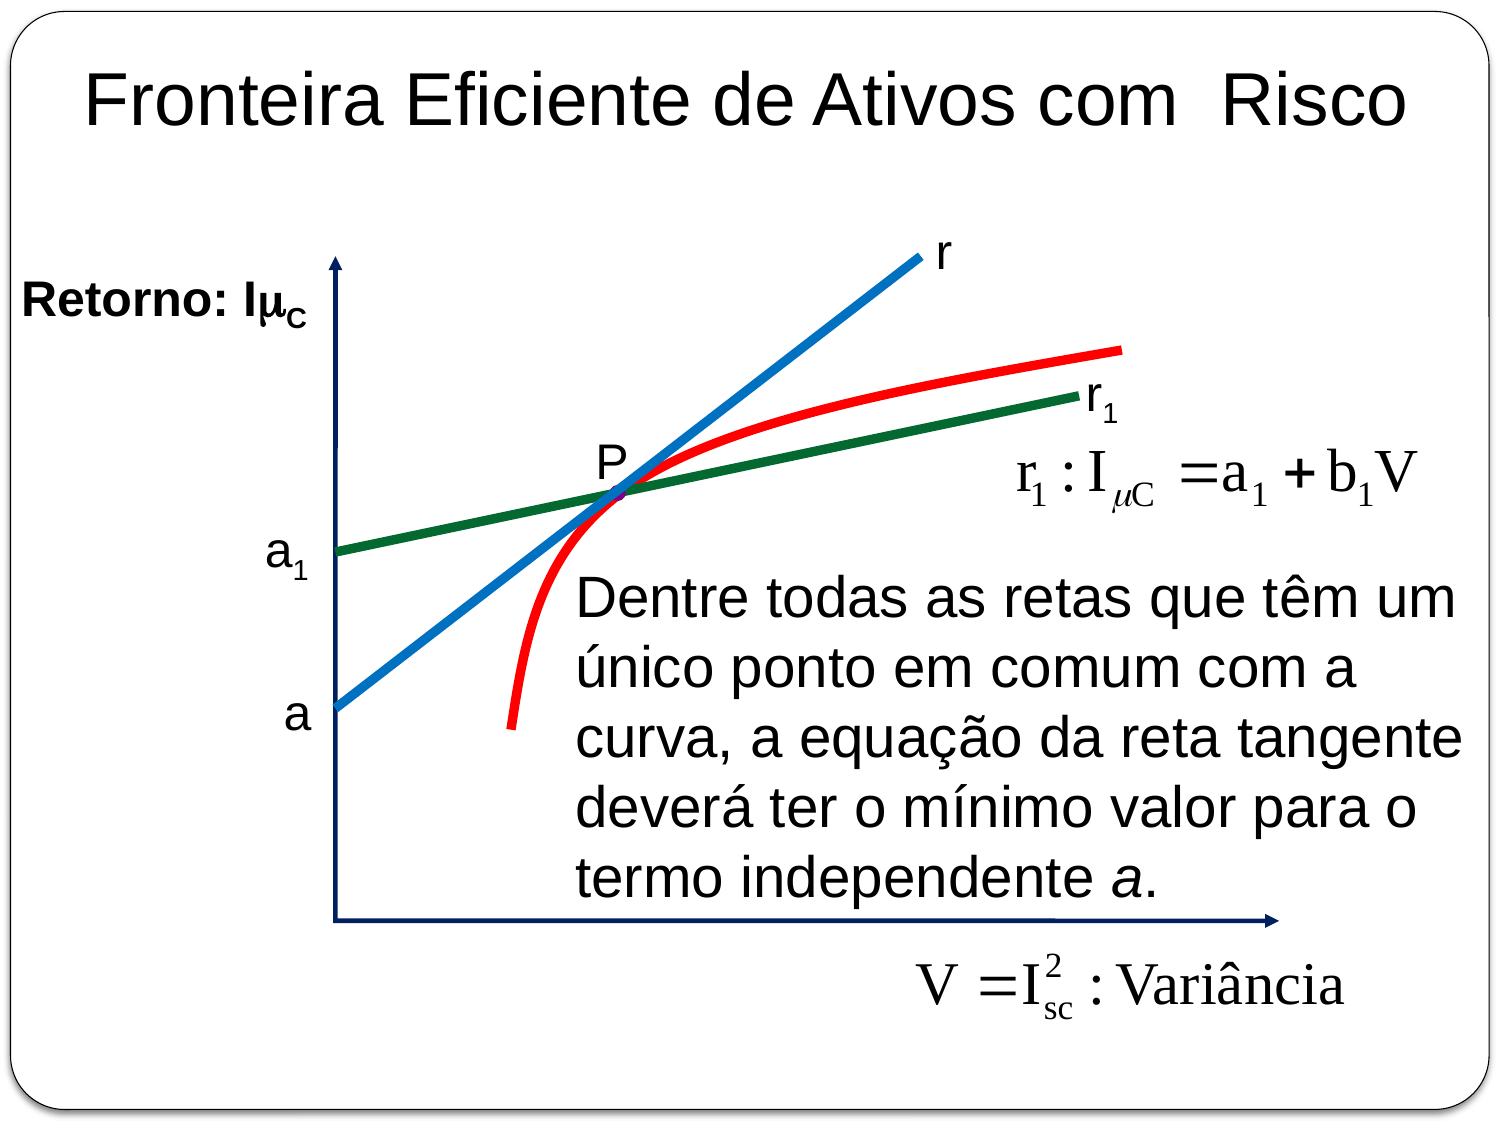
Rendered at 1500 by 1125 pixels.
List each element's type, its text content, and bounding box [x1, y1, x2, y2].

text_box Retorno: ImC [6, 251, 343, 342]
text_box Dentre todas as retas que têm um único ponto em comum com a curva, a equação da reta tangente deverá ter o mínimo valor para o termo independente a. [560, 552, 1486, 917]
text_box r1 [1070, 354, 1178, 428]
text_box Fronteira Eficiente de Ativos com Risco [50, 60, 1444, 130]
text_box [564, 359, 1070, 552]
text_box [906, 938, 1362, 1036]
text_box [1098, 350, 1122, 354]
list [1006, 430, 1430, 528]
text_box r [920, 212, 1028, 288]
text_box [329, 256, 342, 510]
text_box a1 [249, 510, 357, 594]
text_box [510, 559, 560, 730]
text_box a [268, 672, 375, 748]
text_box P [580, 422, 640, 498]
text_box [333, 917, 1280, 928]
